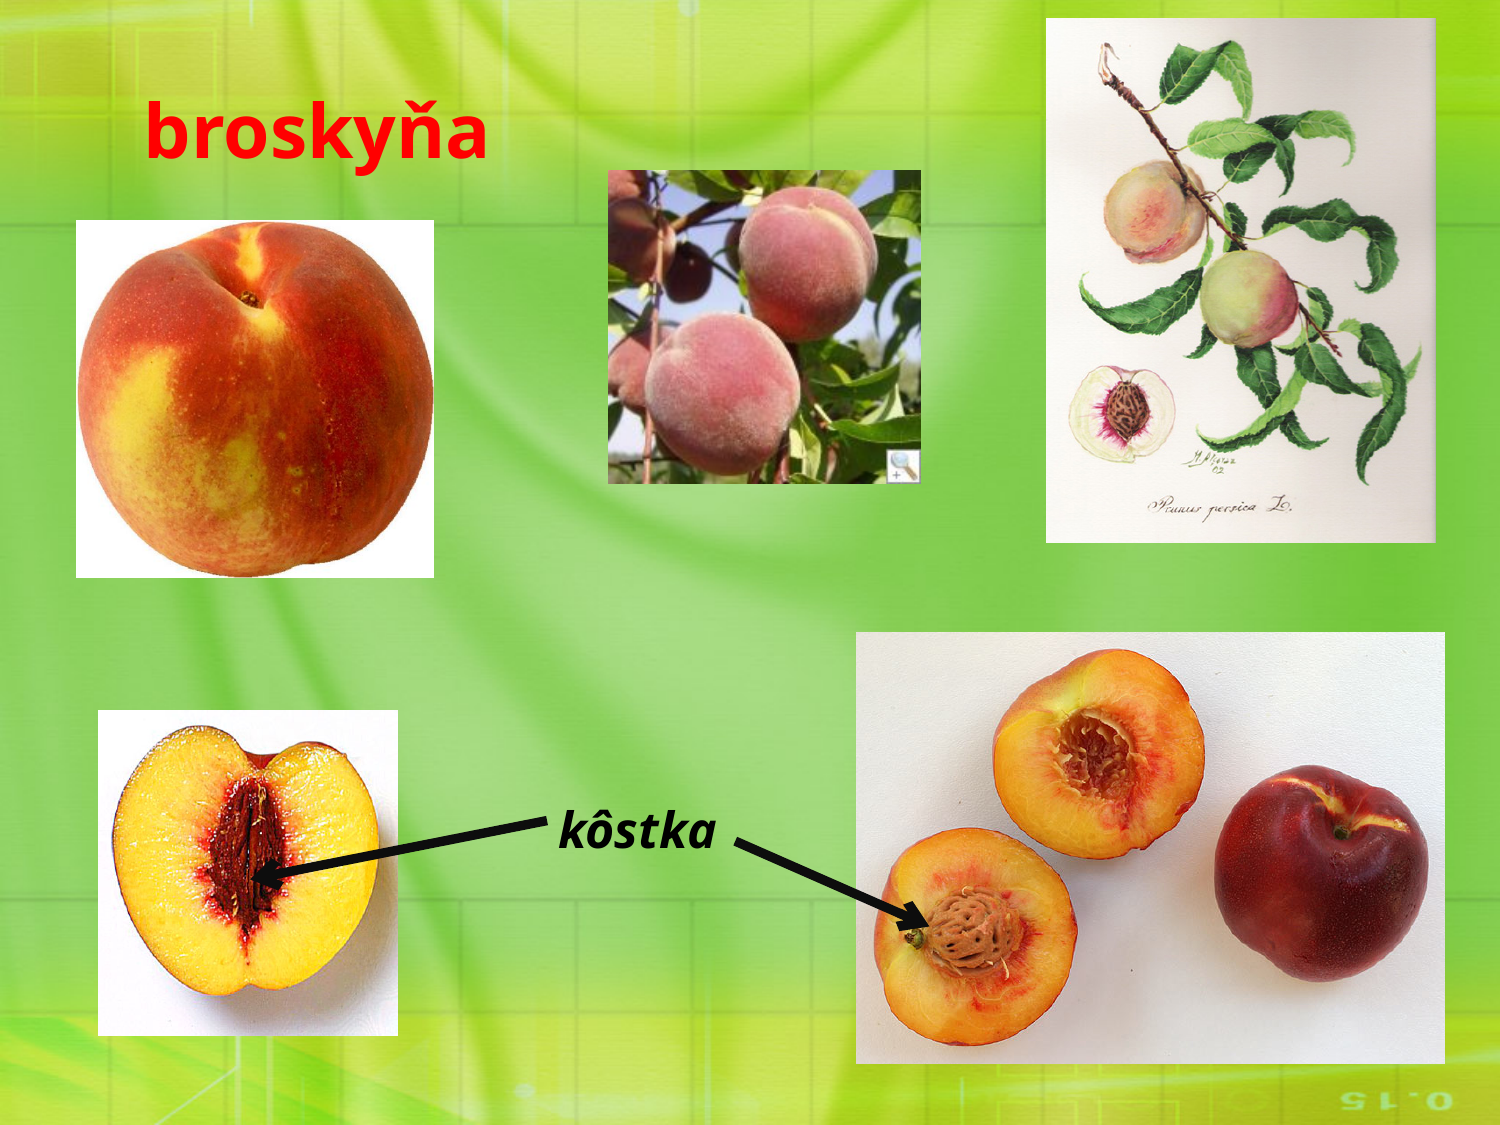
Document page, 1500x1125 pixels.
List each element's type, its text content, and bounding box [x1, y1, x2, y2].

text_box broskyňa [128, 76, 506, 182]
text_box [735, 840, 930, 927]
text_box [249, 820, 548, 880]
picture [0, 0, 1500, 1125]
text_box kôstka [543, 791, 733, 866]
